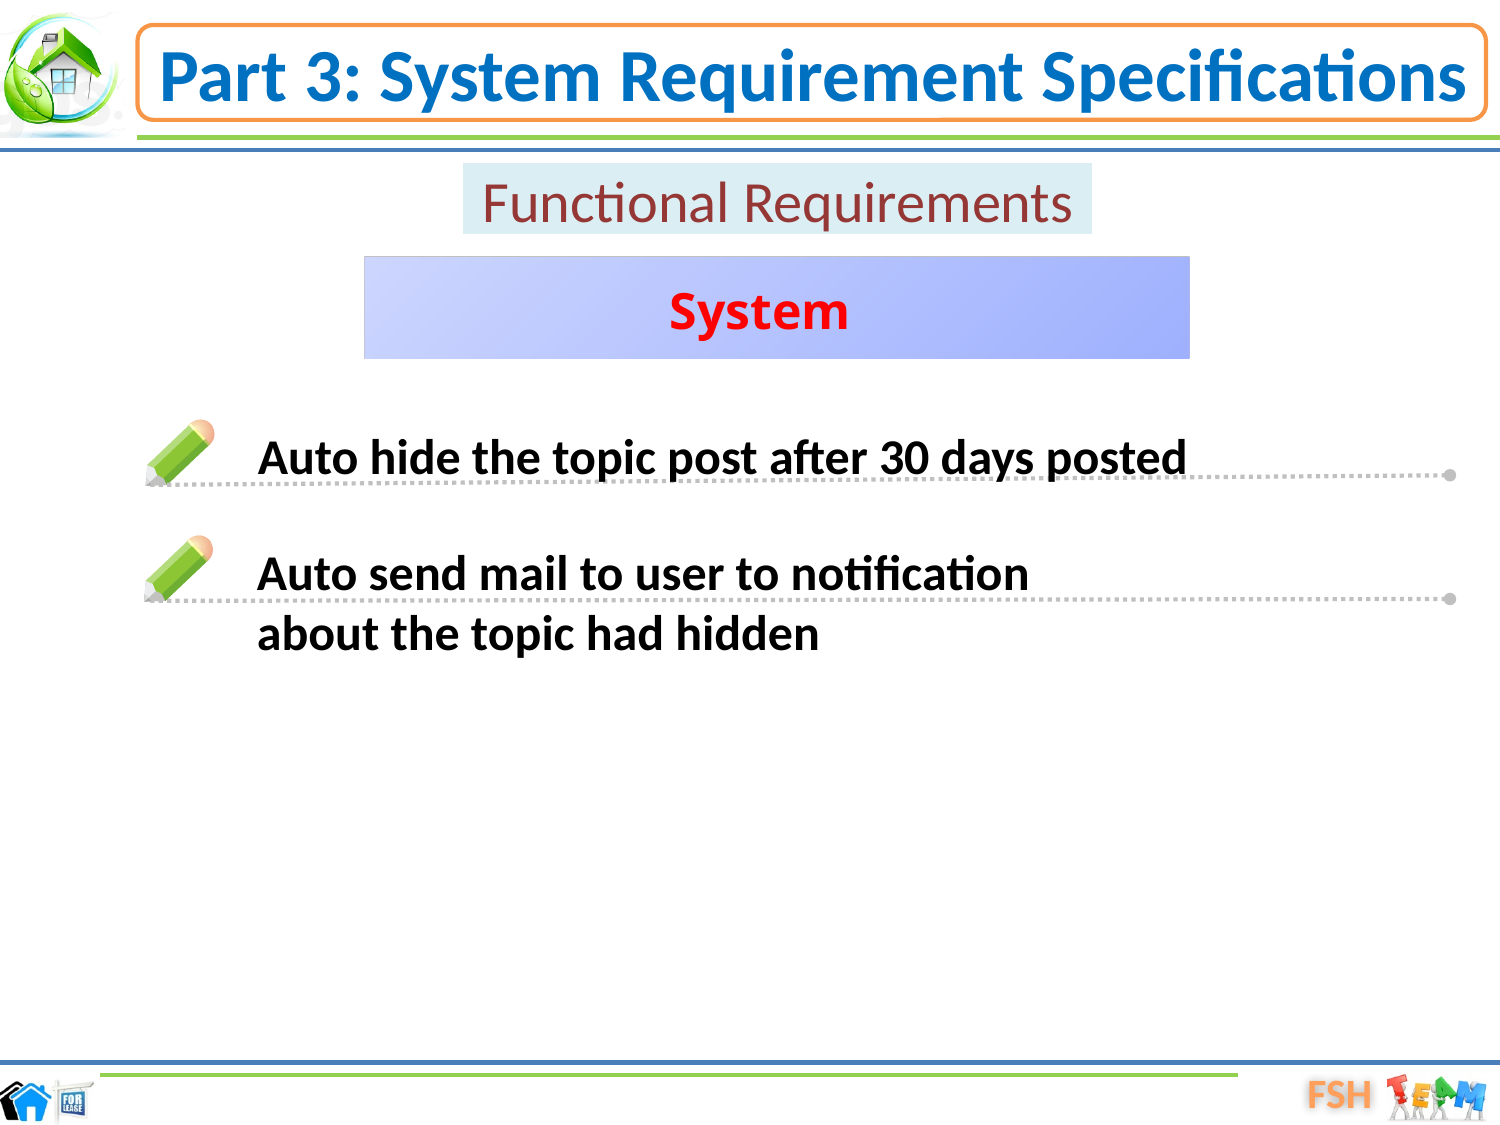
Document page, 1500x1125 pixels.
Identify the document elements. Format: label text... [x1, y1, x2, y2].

picture [1387, 1072, 1487, 1123]
text_box System [654, 272, 866, 348]
text_box [135, 25, 144, 120]
picture [0, 11, 126, 138]
text_box Part 3: System Requirement Specifications [144, 18, 1484, 124]
picture [0, 1074, 101, 1125]
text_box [149, 529, 1451, 670]
text_box [364, 256, 1190, 359]
text_box Functional Requirements [462, 162, 1093, 235]
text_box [149, 413, 1451, 495]
text_box [1484, 29, 1489, 116]
text_box FSH [1292, 1071, 1383, 1125]
